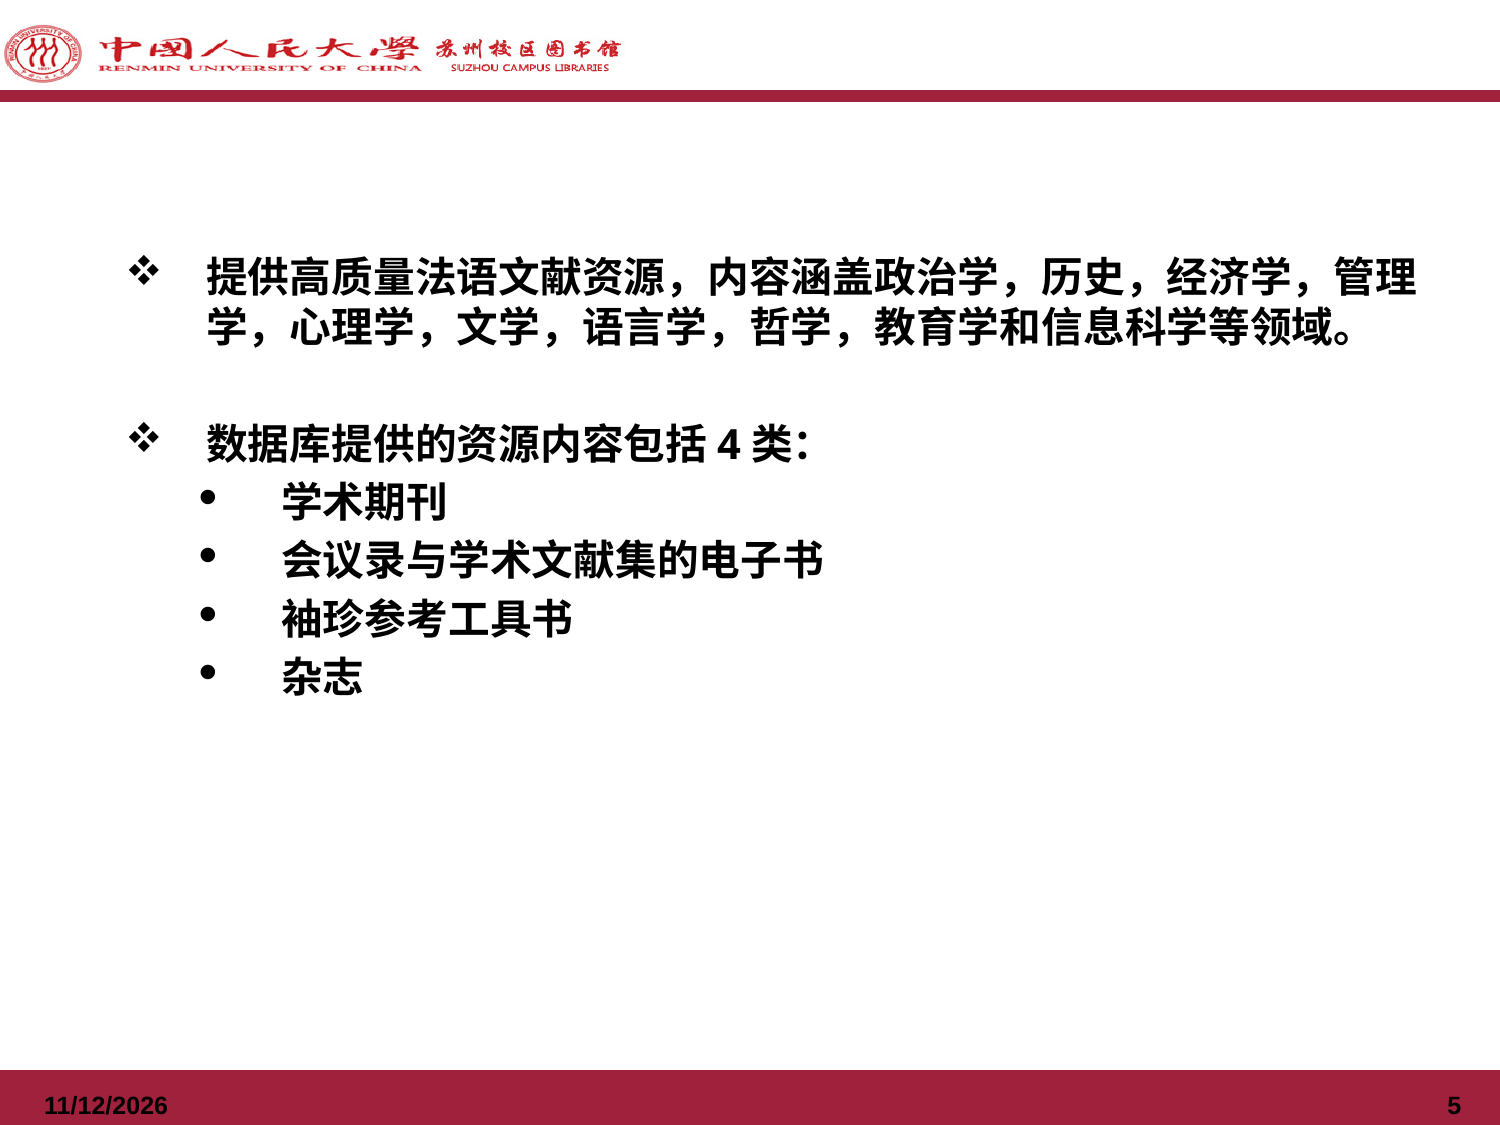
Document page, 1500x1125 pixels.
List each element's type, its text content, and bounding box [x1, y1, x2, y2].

picture [0, 23, 680, 102]
slide_number 5 [1269, 1082, 1477, 1125]
picture [0, 1070, 1500, 1125]
list 提供高质量法语文献资源，内容涵盖政治学，历史，经济学，管理学，心理学，文学，语言学，哲学，教育学和信息科学等领域。 数据库提供的资源内容包括4类： 学术期刊 会议录与学术文献集的电子书 袖珍参考工具书 杂志 [114, 87, 1474, 893]
picture [1474, 90, 1500, 102]
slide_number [29, 1082, 255, 1125]
text_box [114, 129, 1465, 317]
